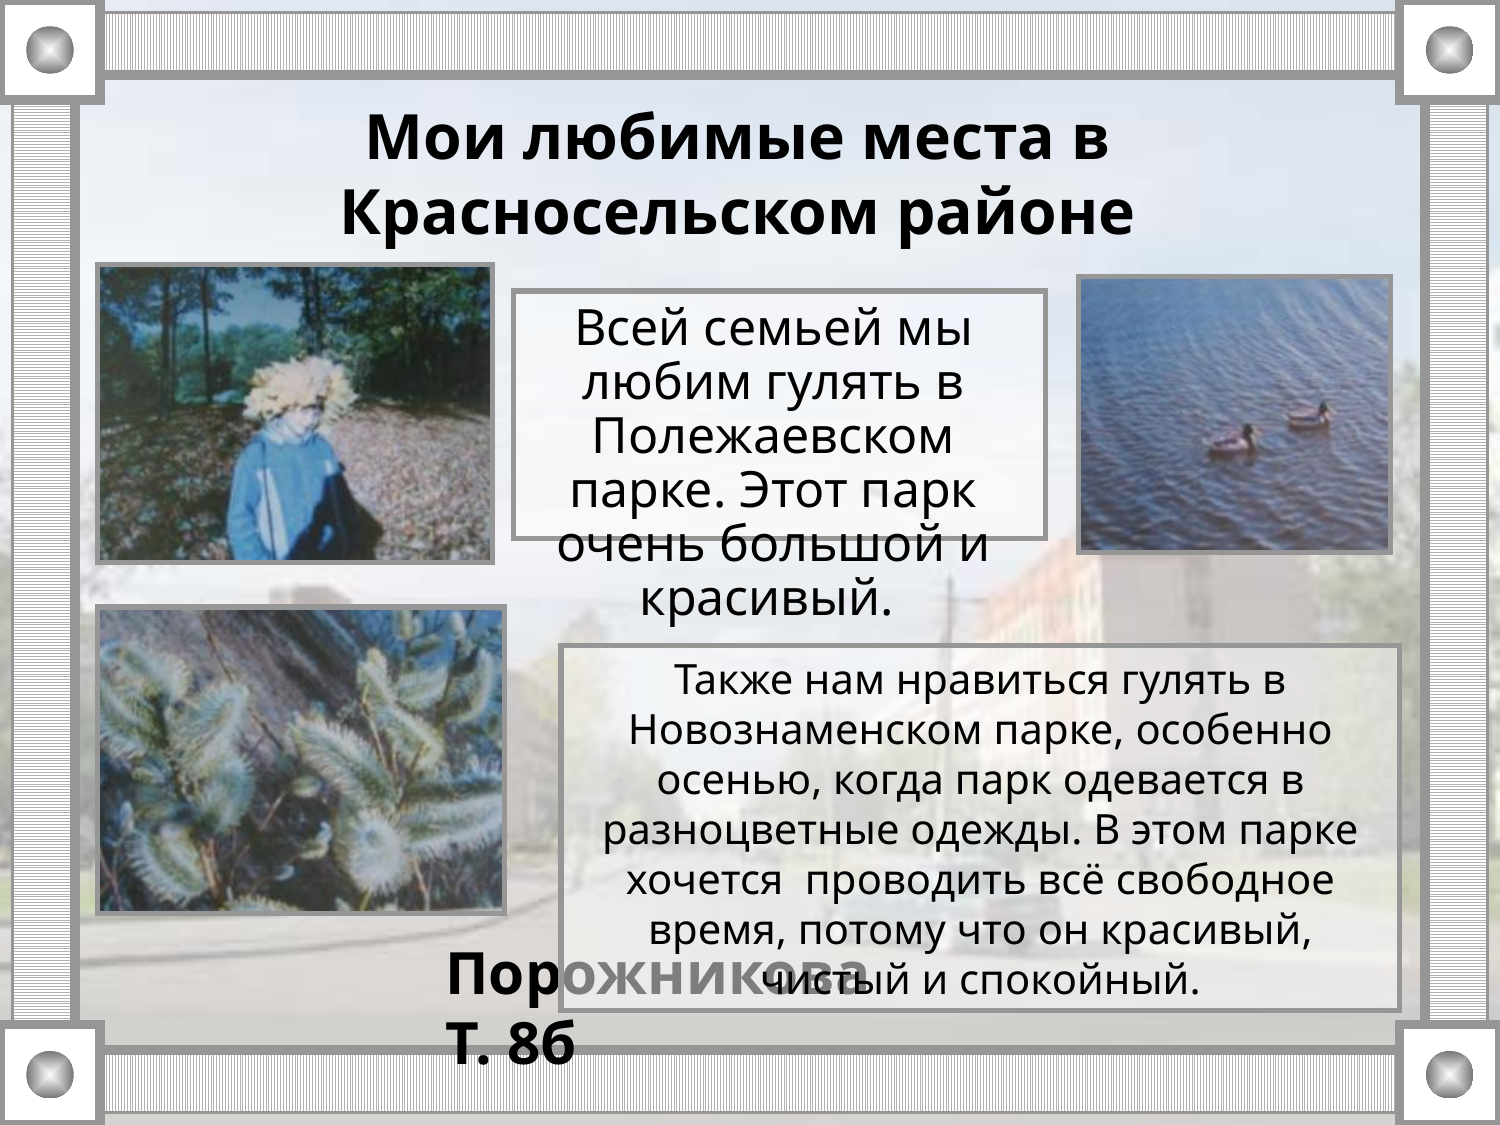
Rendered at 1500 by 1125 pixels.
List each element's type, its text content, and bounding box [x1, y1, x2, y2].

picture [1489, 105, 1500, 1020]
picture [0, 105, 11, 1020]
picture [80, 80, 1420, 1045]
list Всей семьей мы любим гулять в Полежаевском парке. Этот парк очень большой и красивый. [513, 290, 1046, 540]
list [99, 609, 502, 912]
text_box Порожникова Т. 8б [430, 928, 904, 1084]
title Мои любимые места в Красносельском районе [111, 113, 1365, 231]
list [100, 266, 491, 561]
text_box Также нам нравиться гулять в Новознаменском парке, особенно осенью, когда парк одевается в разноцветные одежды. В этом парке хочется проводить всё свободное время, потому что он красивый, чистый и спокойный. [560, 645, 1400, 1011]
picture [105, 0, 1395, 11]
picture [105, 1114, 1395, 1125]
